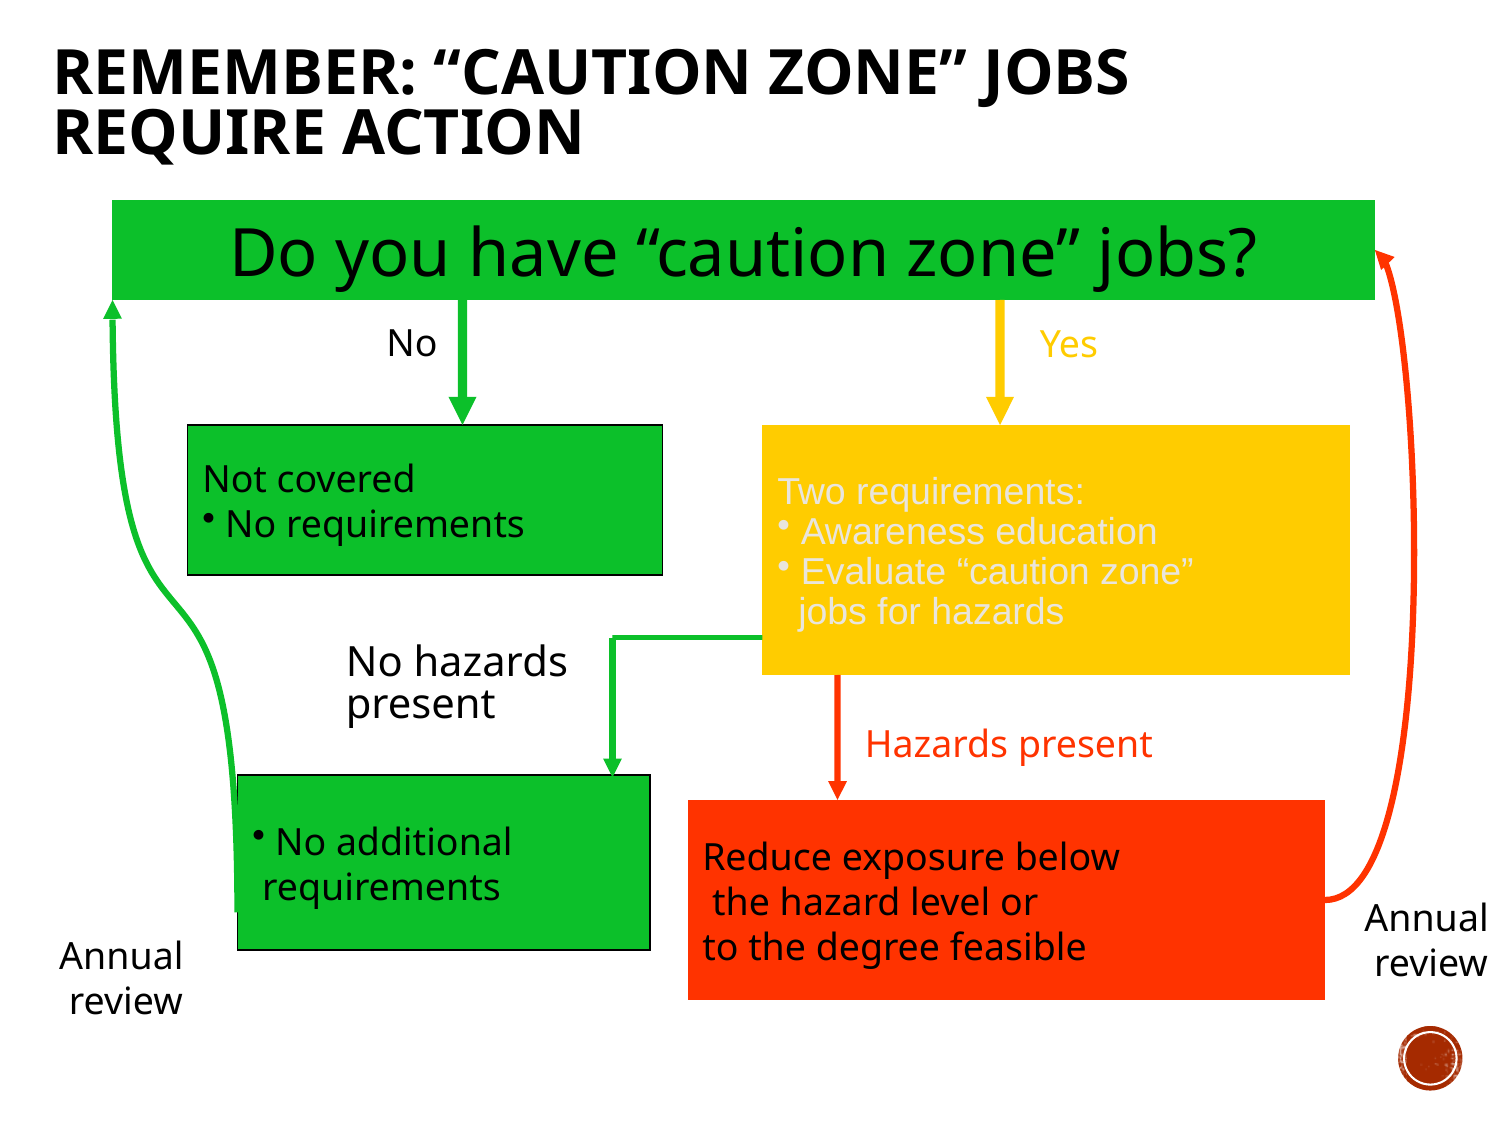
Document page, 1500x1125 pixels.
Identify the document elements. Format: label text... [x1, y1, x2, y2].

text_box Annual review [1349, 886, 1500, 992]
text_box Two requirements: Awareness education Evaluate “caution zone” jobs for hazards [762, 425, 1324, 676]
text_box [114, 302, 237, 911]
text_box No additional requirements [237, 774, 651, 950]
text_box Annual review [44, 924, 199, 1030]
text_box Do you have “caution zone” jobs? [112, 200, 1375, 300]
text_box Hazards present [850, 712, 1169, 773]
text_box [831, 674, 844, 800]
title Remember: “Caution Zone” Jobs Require Action [37, 37, 1450, 175]
text_box Reduce exposure below the hazard level or to the degree feasible [687, 800, 1326, 1001]
text_box No hazards present [331, 636, 584, 734]
text_box [456, 299, 469, 425]
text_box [1328, 254, 1375, 899]
text_box [993, 299, 1007, 425]
text_box Not covered No requirements [239, 424, 663, 575]
text_box Yes [1025, 312, 1150, 373]
text_box No [371, 311, 453, 372]
